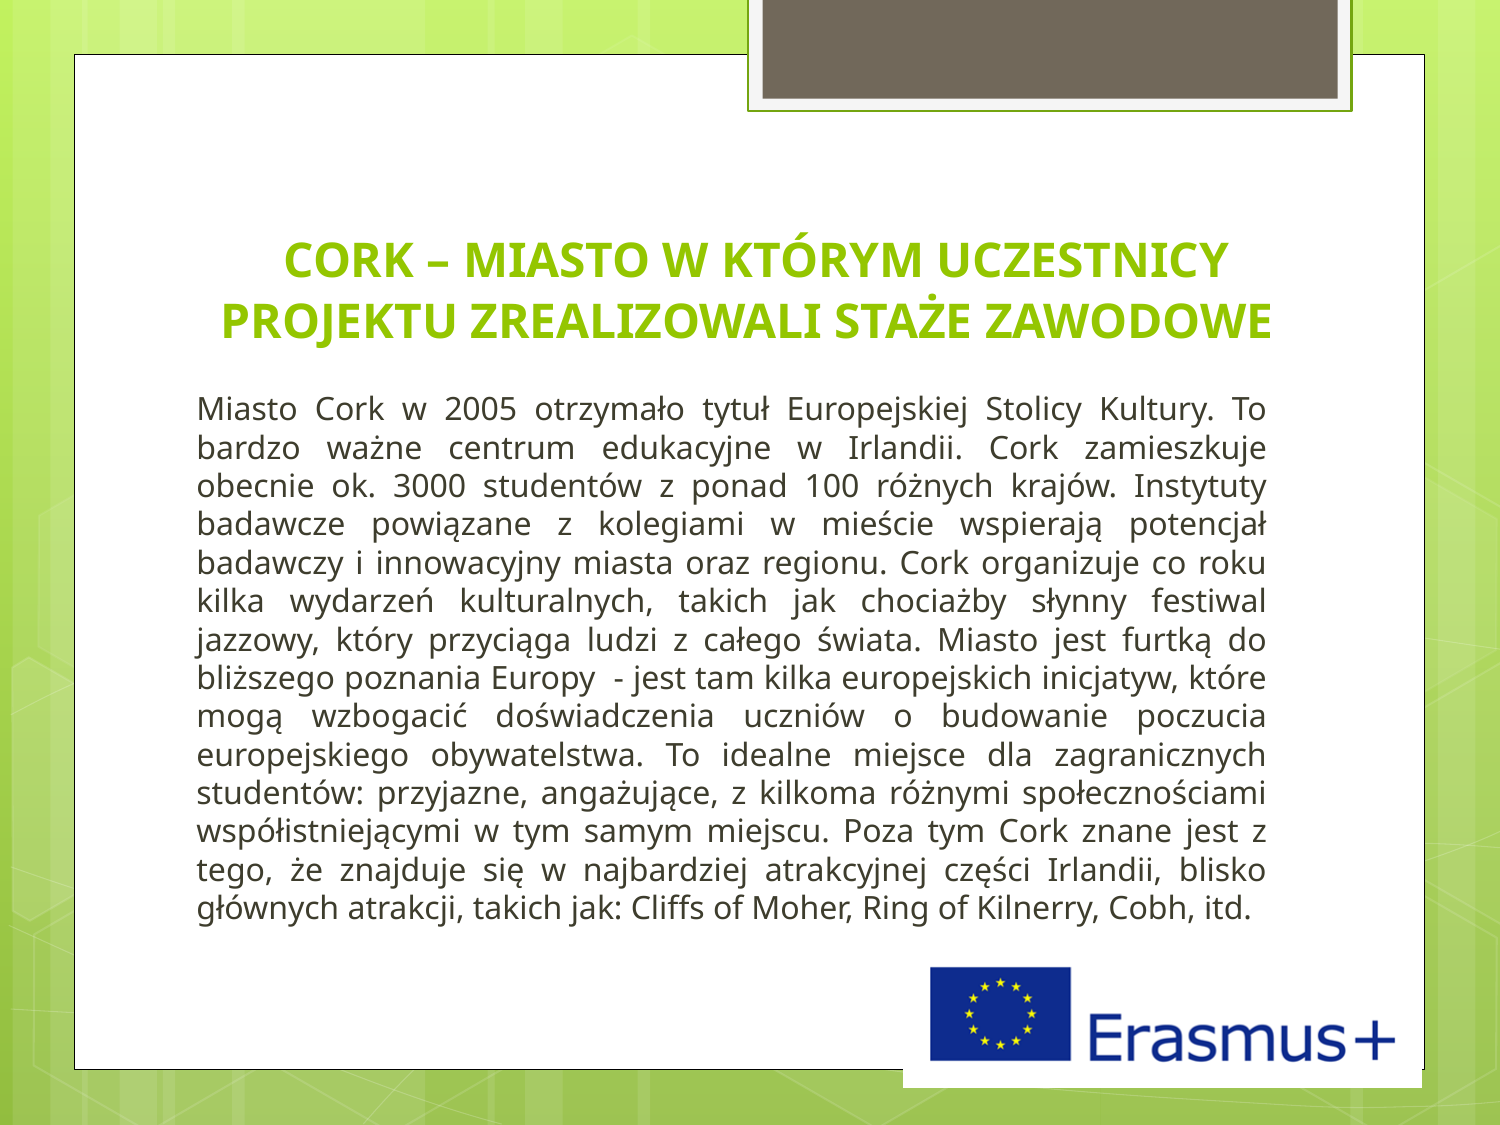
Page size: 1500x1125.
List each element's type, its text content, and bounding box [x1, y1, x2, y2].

picture [903, 940, 1422, 1088]
list Miasto Cork w 2005 otrzymało tytuł Europejskiej Stolicy Kultury. To bardzo ważne centrum edukacyjne w Irlandii. Cork zamieszkuje obecnie ok. 3000 studentów z ponad 100 różnych krajów. Instytuty badawcze powiązane z kolegiami w mieście wspierają potencjał badawczy i innowacyjny miasta oraz regionu. Cork organizuje co roku kilka wydarzeń kulturalnych, takich jak chociażby słynny festiwal jazzowy, który przyciąga ludzi z całego świata. Miasto jest furtką do bliższego poznania Europy - jest tam kilka europejskich inicjatyw, które mogą wzbogacić doświadczenia uczniów o budowanie poczucia europejskiego obywatelstwa. To idealne miejsce dla zagranicznych studentów: przyjazne, angażujące, z kilkoma różnymi społecznościami współistniejącymi w tym samym miejscu. Poza tym Cork znane jest z tego, że znajduje się w najbardziej atrakcyjnej części Irlandii, blisko głównych atrakcji, takich jak: Cliffs of Moher, Ring of Kilnerry, Cobh, itd. [171, 381, 1283, 957]
title CORK – MIASTO W KTÓRYM UCZESTNICY PROJEKTU ZREALIZOWALI STAŻE ZAWODOWE [171, 168, 1324, 357]
